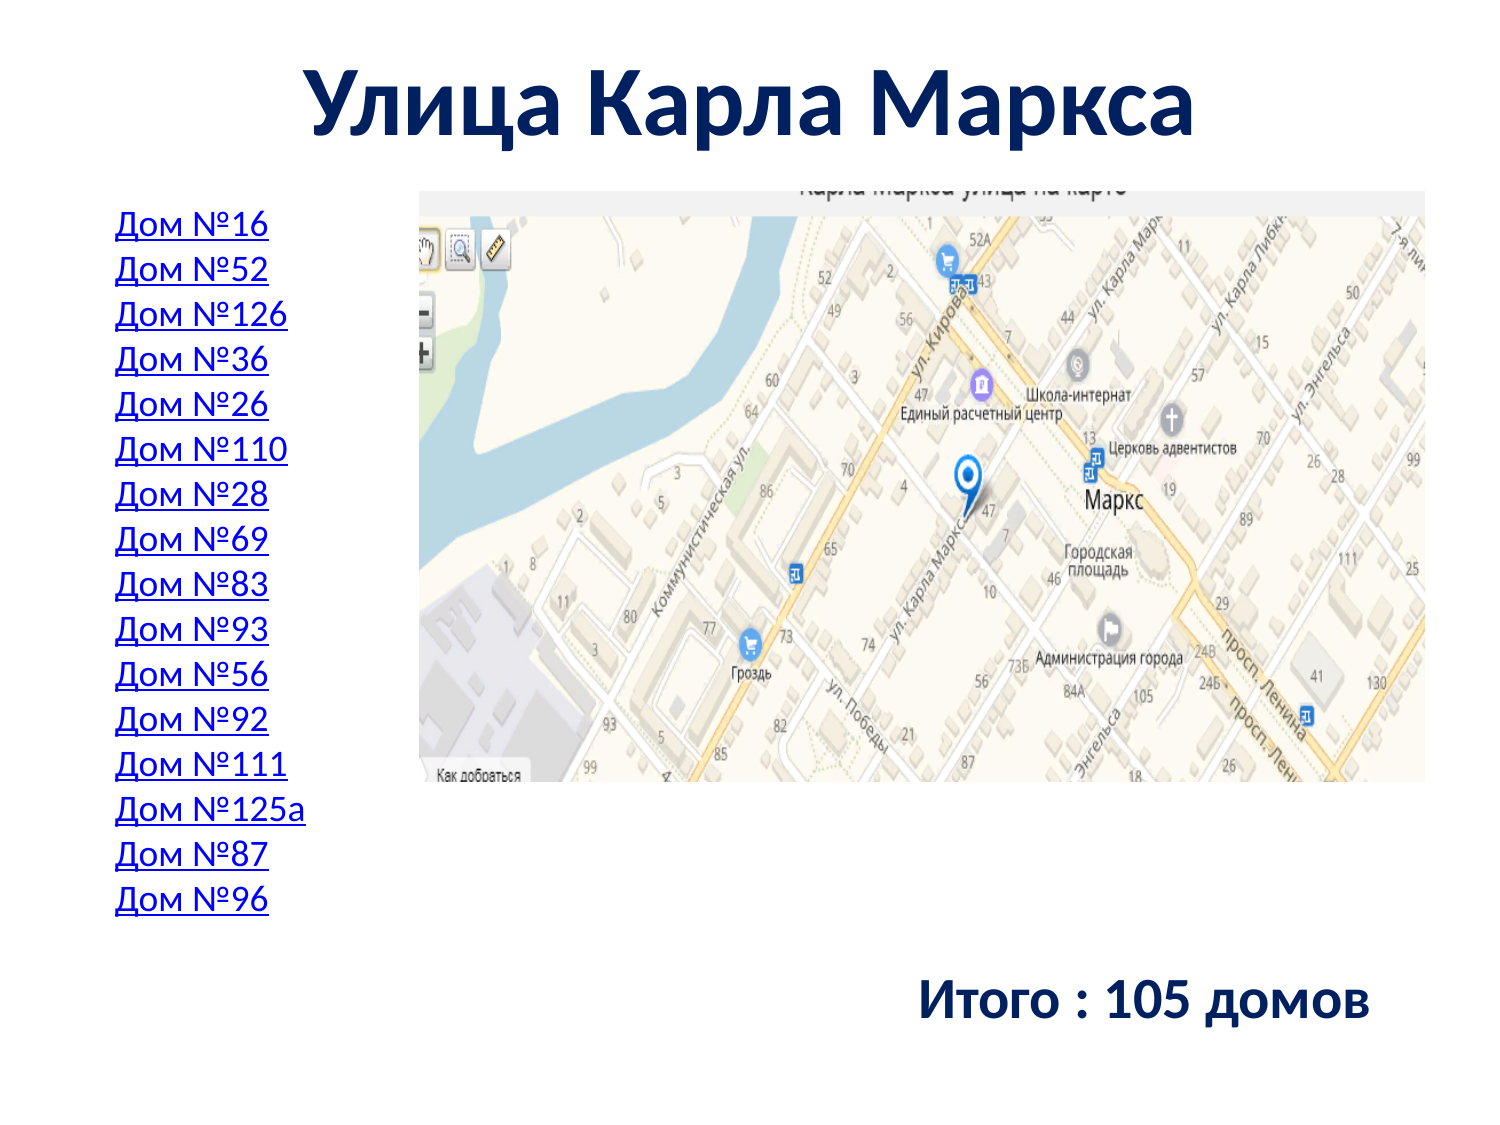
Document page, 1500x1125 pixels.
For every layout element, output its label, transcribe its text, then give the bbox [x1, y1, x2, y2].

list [418, 191, 1426, 783]
text_box Итого : 105 домов [903, 952, 1400, 1038]
text_box Дом №16 Дом №52 Дом №126 Дом №36 Дом №26 Дом №110 Дом №28 Дом №69 Дом №83 Дом №93 Дом №56 Дом №92 Дом №111 Дом №125а Дом №87 Дом №96 [100, 191, 455, 927]
title Улица Карла Маркса [76, 78, 1425, 233]
